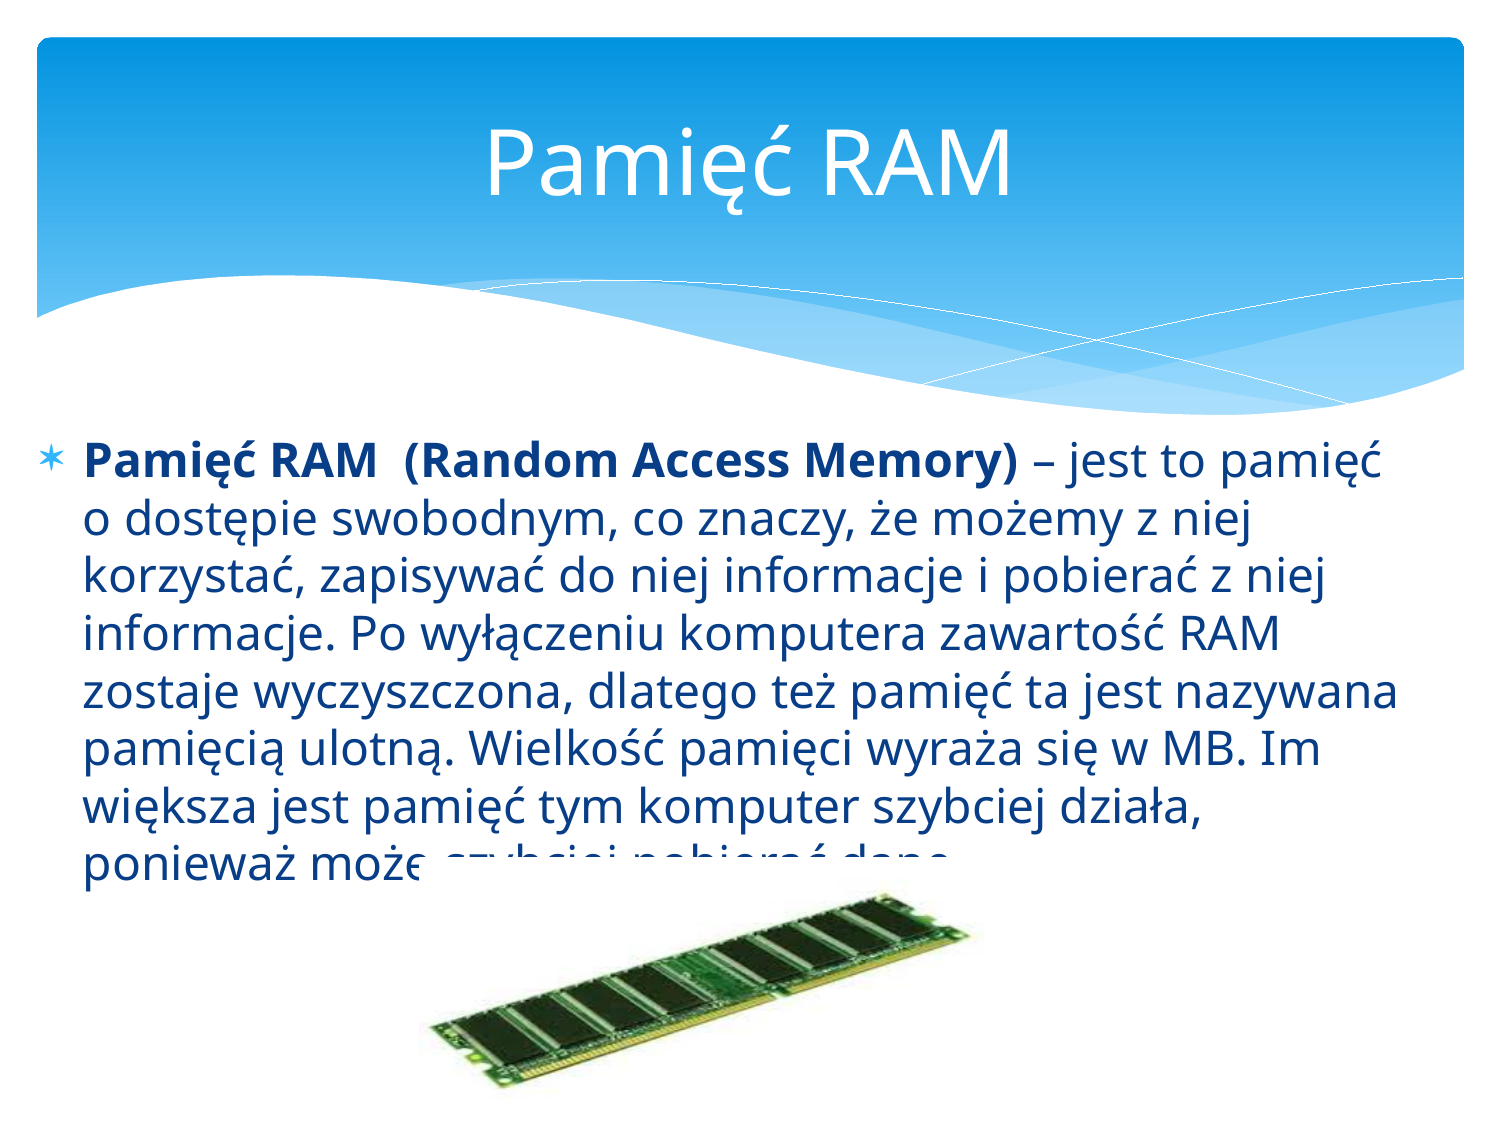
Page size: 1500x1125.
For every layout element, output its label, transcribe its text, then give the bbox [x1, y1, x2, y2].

list Pamięć RAM (Random Access Memory) – jest to pamięć o dostępie swobodnym, co znaczy, że możemy z niej korzystać, zapisywać do niej informacje i pobierać z niej informacje. Po wyłączeniu komputera zawartość RAM zostaje wyczyszczona, dlatego też pamięć ta jest nazywana pamięcią ulotną. Wielkość pamięci wyraża się w MB. Im większa jest pamięć tym komputer szybciej działa, ponieważ może szybciej pobierać dane. [24, 422, 1431, 901]
title Pamięć RAM [75, 55, 1425, 261]
picture [418, 857, 985, 1125]
